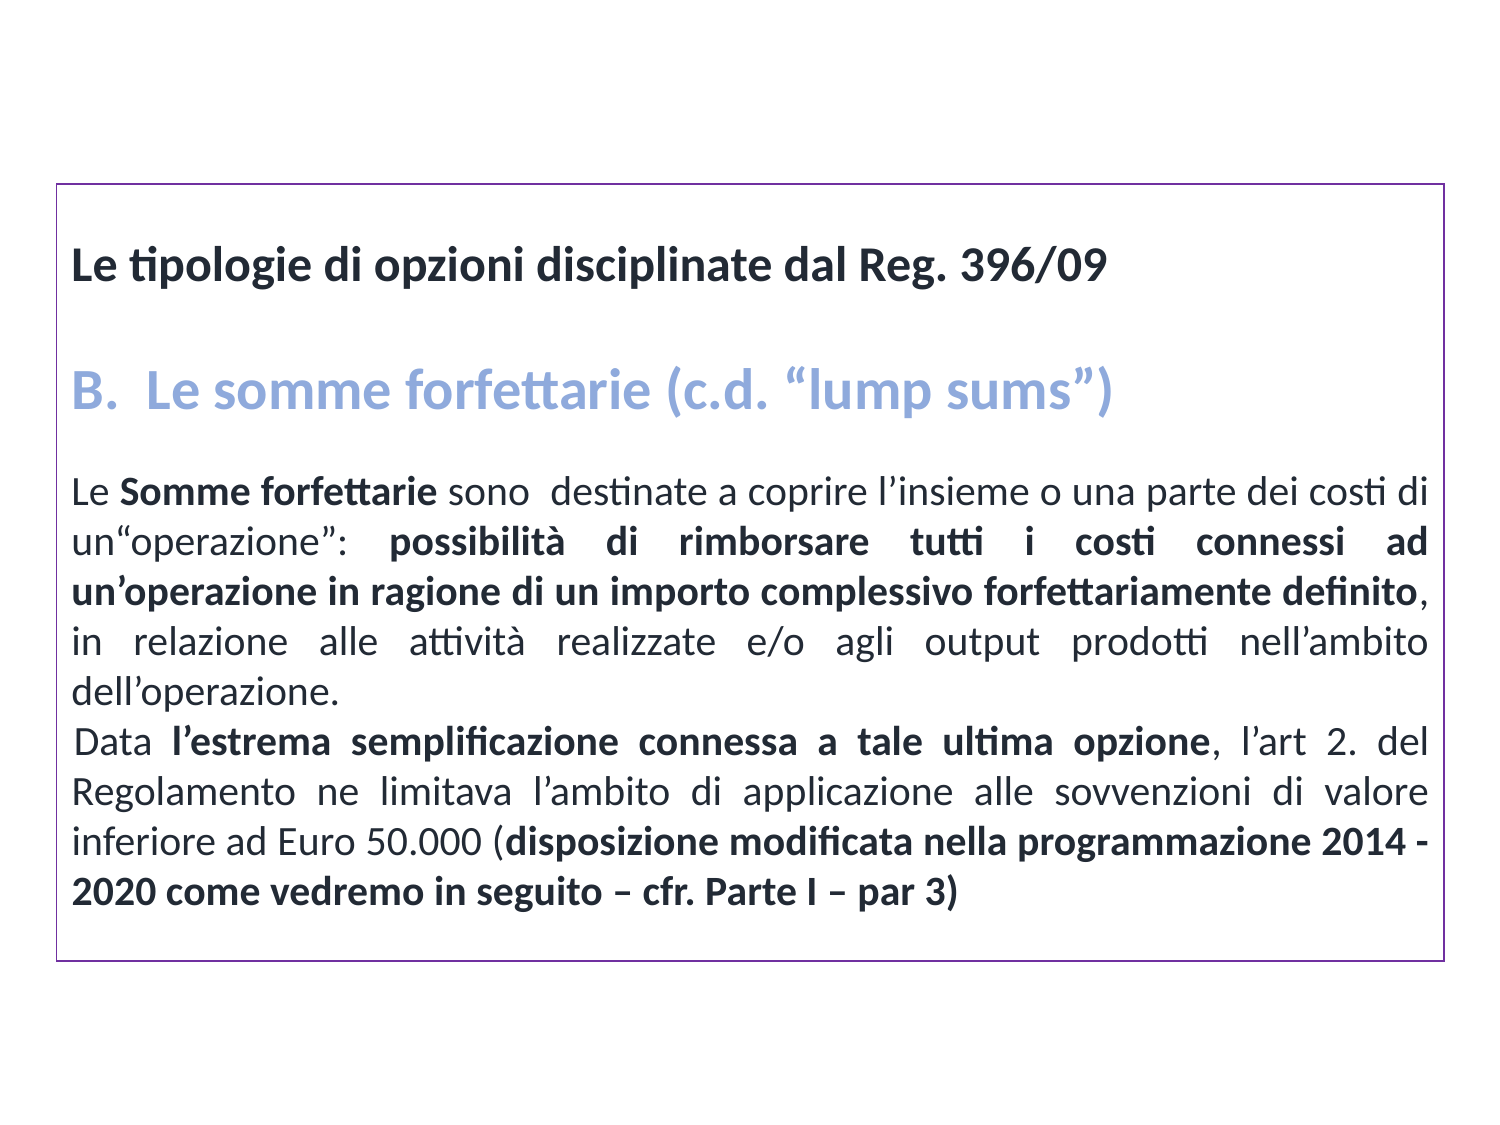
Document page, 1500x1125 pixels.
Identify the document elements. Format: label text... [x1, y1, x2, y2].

text_box Le tipologie di opzioni disciplinate dal Reg. 396/09 B. Le somme forfettarie (c.d. “lump sums”) Le Somme forfettarie sono destinate a coprire l’insieme o una parte dei costi di un“operazione”: possibilità di rimborsare tutti i costi connessi ad un’operazione in ragione di un importo complessivo forfettariamente definito, in relazione alle attività realizzate e/o agli output prodotti nell’ambito dell’operazione. Data l’estrema semplificazione connessa a tale ultima opzione, l’art 2. del Regolamento ne limitava l’ambito di applicazione alle sovvenzioni di valore inferiore ad Euro 50.000 (disposizione modificata nella programmazione 2014 -2020 come vedremo in seguito – cfr. Parte I – par 3) [56, 183, 1445, 962]
